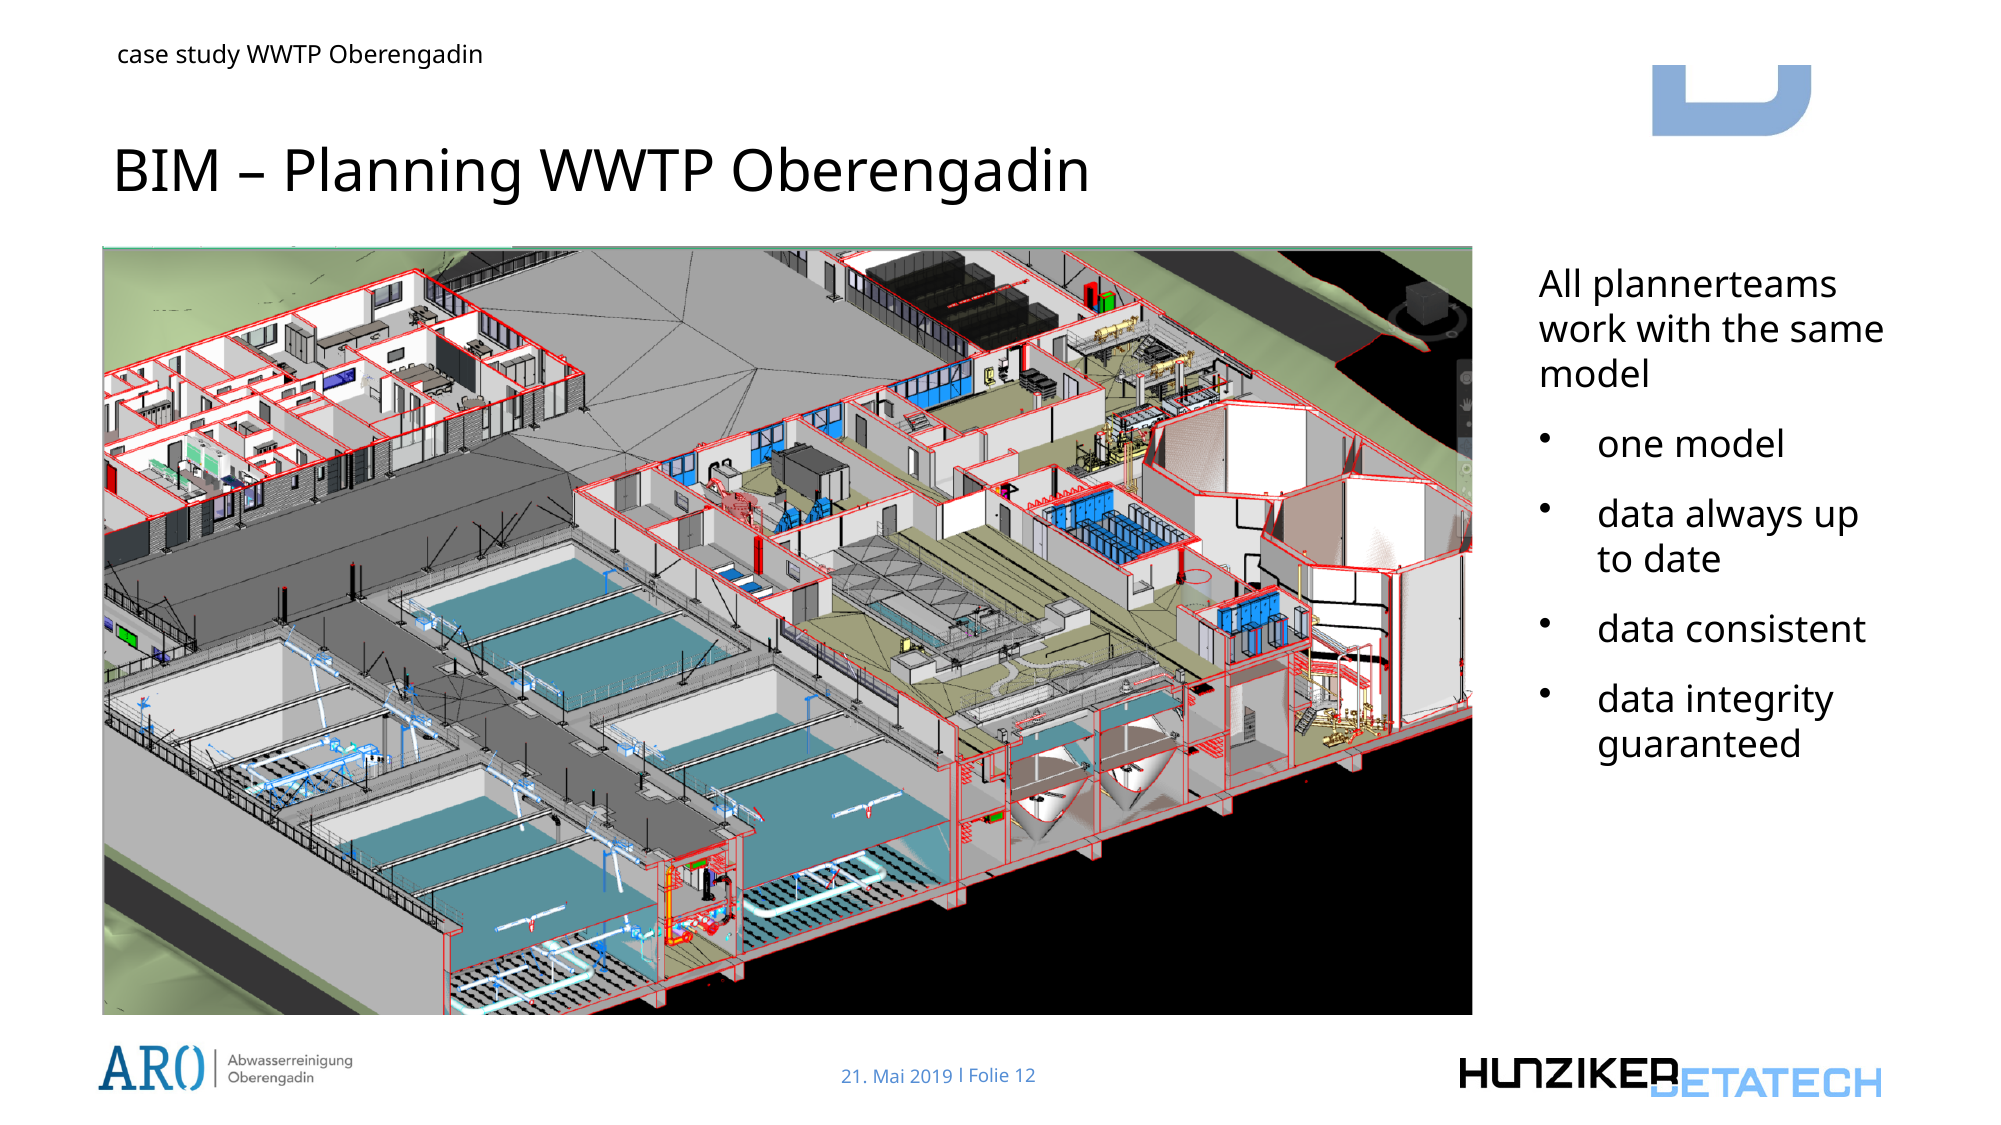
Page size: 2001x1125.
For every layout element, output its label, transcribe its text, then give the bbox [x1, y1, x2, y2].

picture [93, 1041, 355, 1094]
picture [1460, 1058, 1881, 1097]
text_box All plannerteams work with the same model one model data always up to date data consistent data integrity guaranteed [1523, 252, 1904, 1021]
title BIM – Planning WWTP Oberengadin [97, 125, 1662, 220]
slide_number 21. Mai 2019 [502, 1054, 953, 1099]
slide_number l Folie 12 [952, 1053, 1152, 1099]
picture [1649, 65, 1812, 137]
picture [102, 246, 1473, 1015]
